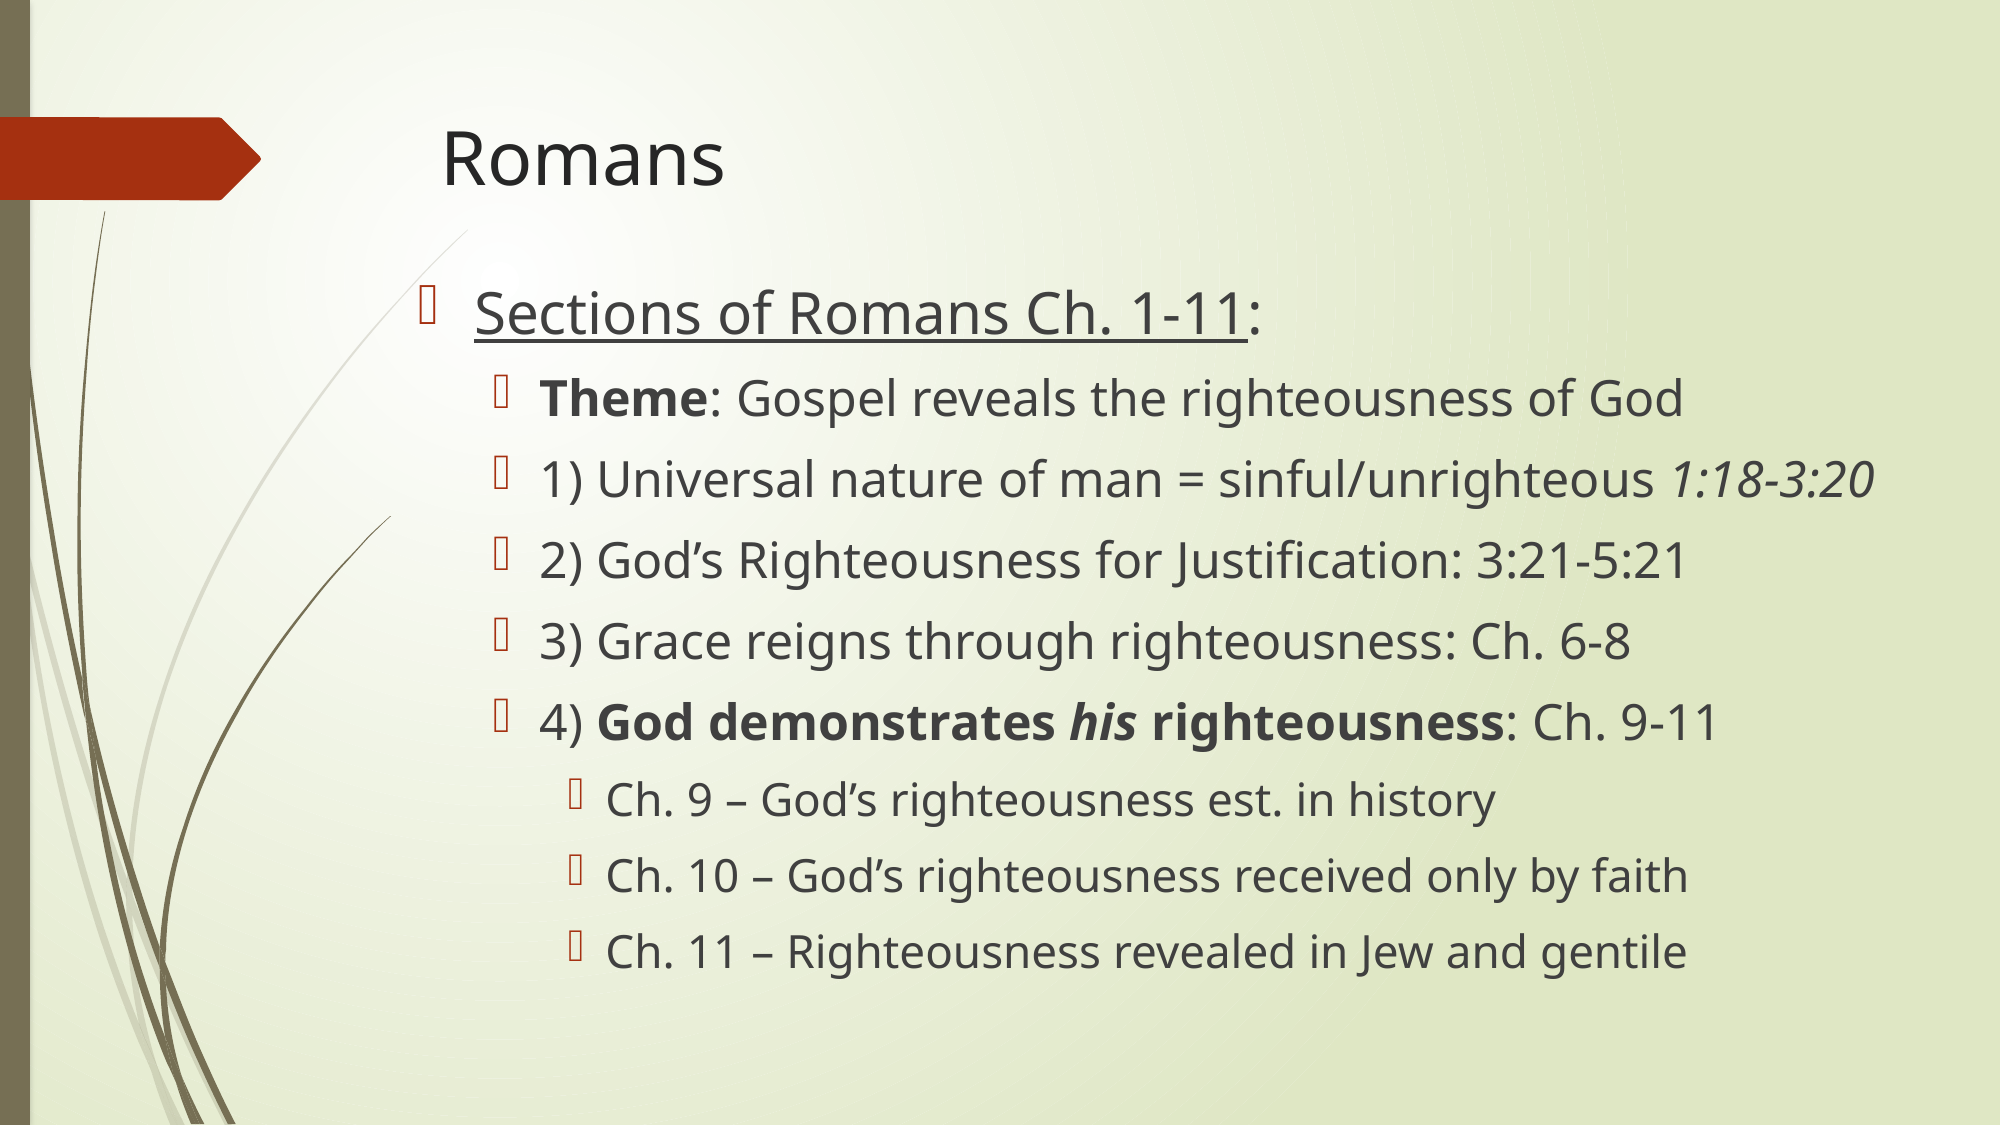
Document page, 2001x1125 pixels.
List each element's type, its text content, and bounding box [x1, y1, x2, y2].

title Romans [425, 102, 1888, 268]
list Sections of Romans Ch. 1-11: Theme: Gospel reveals the righteousness of God 1) Universal nature of man = sinful/unrighteous 1:18-3:20 2) God’s Righteousness for Justification: 3:21-5:21 3) Grace reigns through righteousness: Ch. 6-8 4) God demonstrates his righteousness: Ch. 9-11 Ch. 9 – God’s righteousness est. in history Ch. 10 – God’s righteousness received only by faith Ch. 11 – Righteousness revealed in Jew and gentile [402, 268, 2000, 1104]
